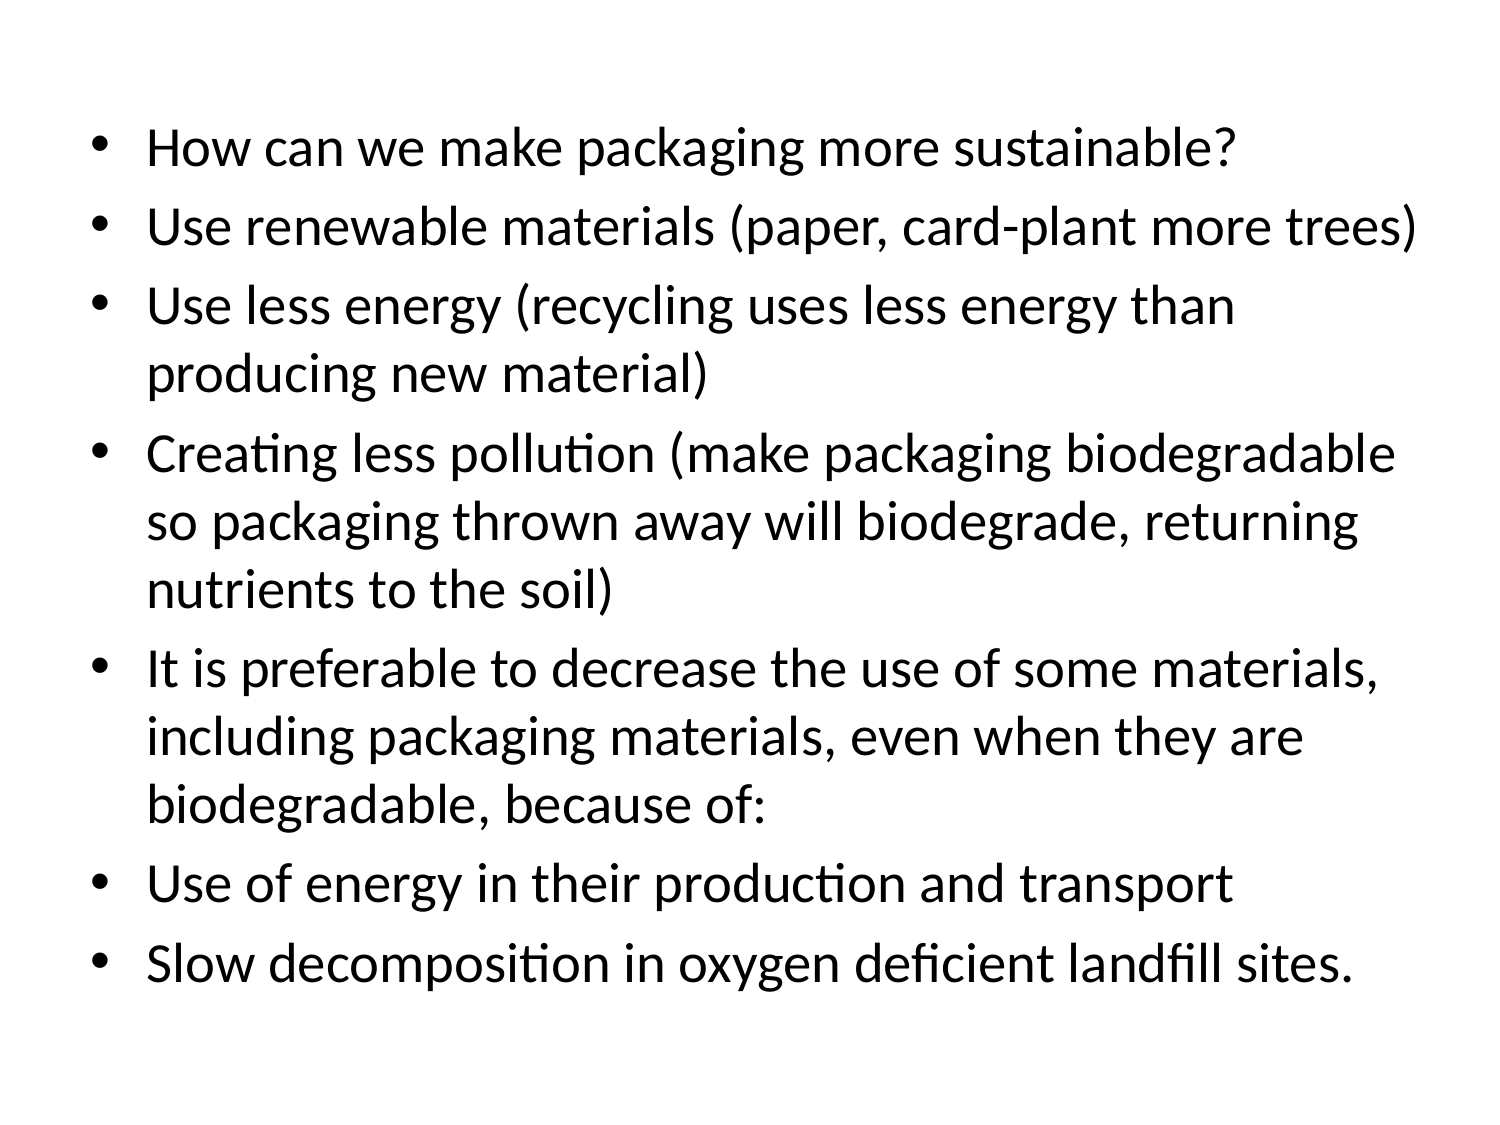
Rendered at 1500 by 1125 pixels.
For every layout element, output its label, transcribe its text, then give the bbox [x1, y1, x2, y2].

list How can we make packaging more sustainable? Use renewable materials (paper, card-plant more trees) Use less energy (recycling uses less energy than producing new material) Creating less pollution (make packaging biodegradable so packaging thrown away will biodegrade, returning nutrients to the soil) It is preferable to decrease the use of some materials, including packaging materials, even when they are biodegradable, because of: Use of energy in their production and transport Slow decomposition in oxygen deficient landfill sites. [75, 101, 1459, 1005]
